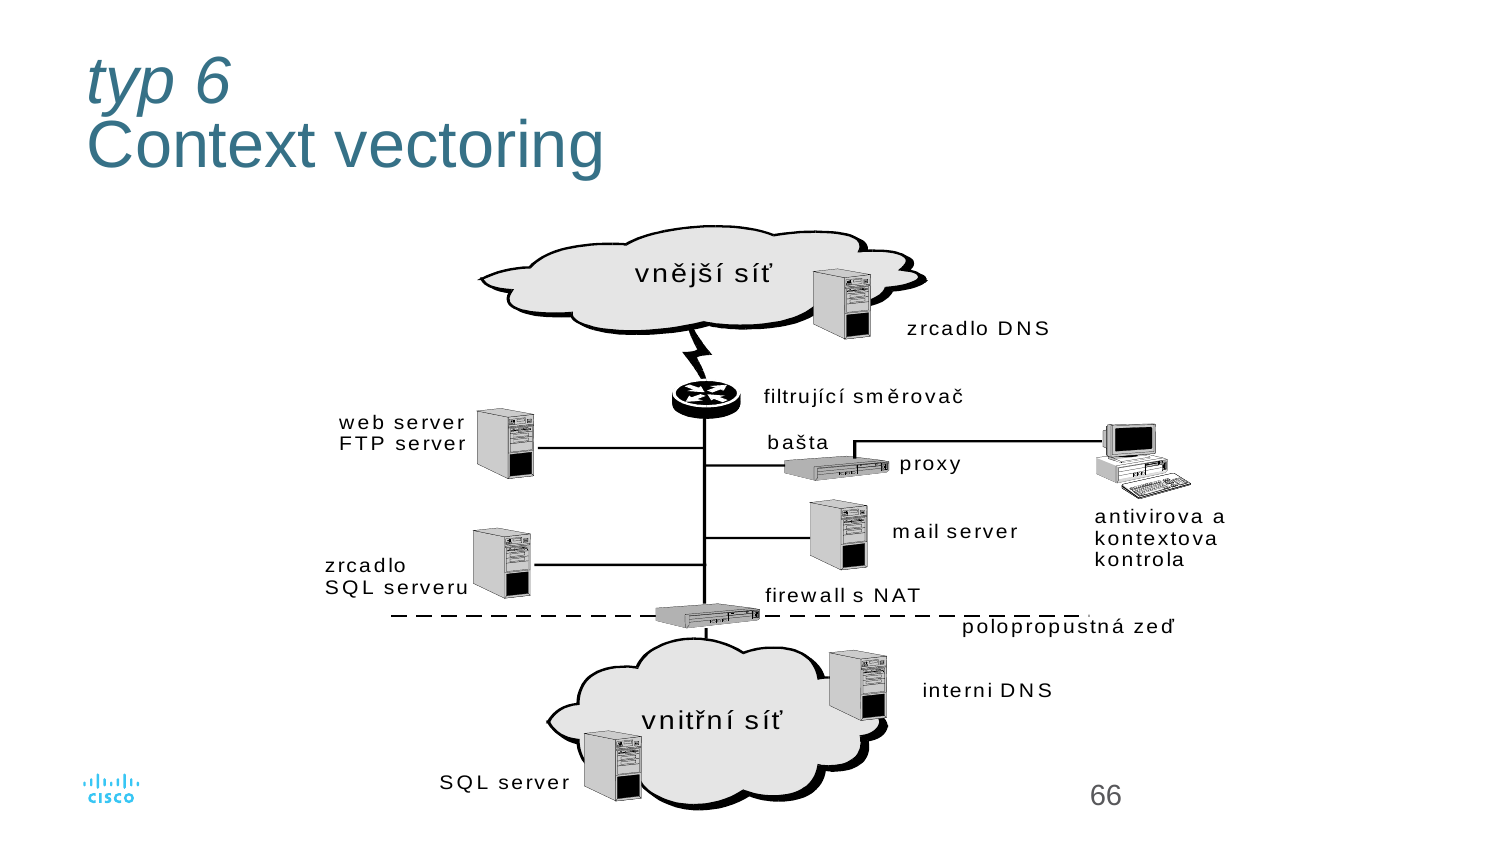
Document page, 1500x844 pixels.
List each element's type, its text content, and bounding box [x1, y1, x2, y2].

slide_number 66 [1074, 768, 1388, 826]
title typ 6 Context vectoring [71, 55, 1441, 176]
picture [324, 224, 1227, 811]
